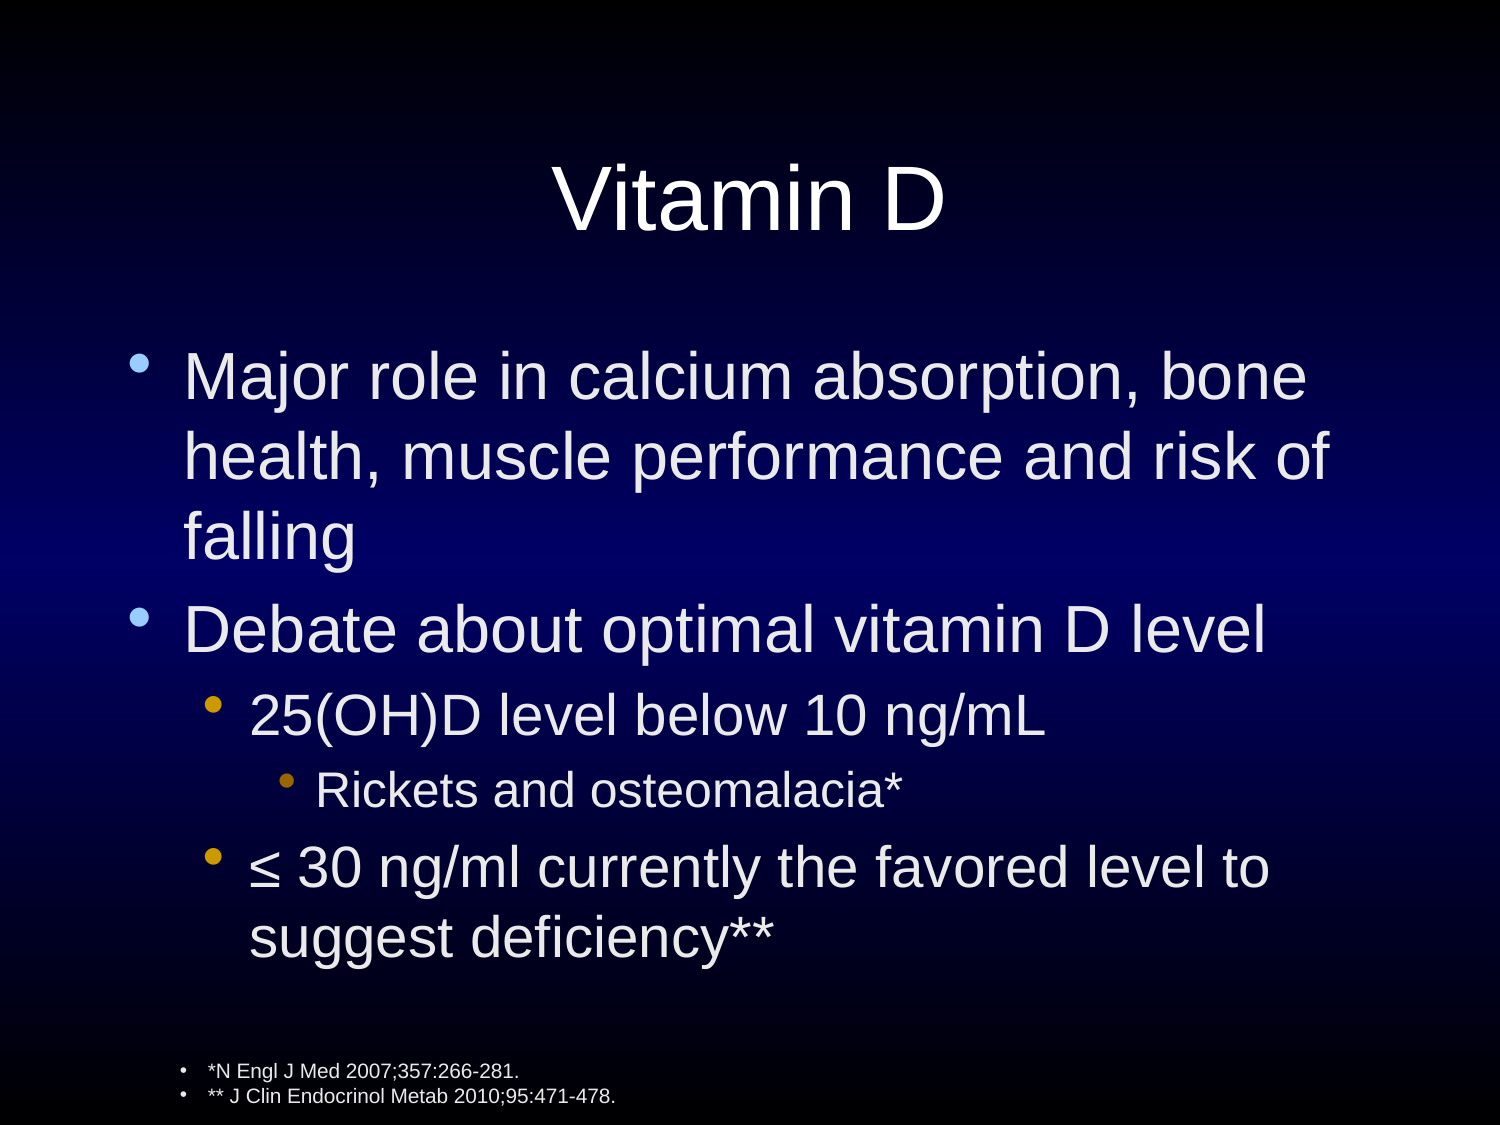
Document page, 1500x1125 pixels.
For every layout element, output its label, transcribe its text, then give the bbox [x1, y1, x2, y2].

title Vitamin D [112, 99, 1388, 288]
text_box *N Engl J Med 2007;357:266-281. ** J Clin Endocrinol Metab 2010;95:471-478. [164, 1050, 632, 1125]
list Major role in calcium absorption, bone health, muscle performance and risk of falling Debate about optimal vitamin D level 25(OH)D level below 10 ng/mL Rickets and osteomalacia* ≤ 30 ng/ml currently the favored level to suggest deficiency** [112, 324, 1388, 1001]
